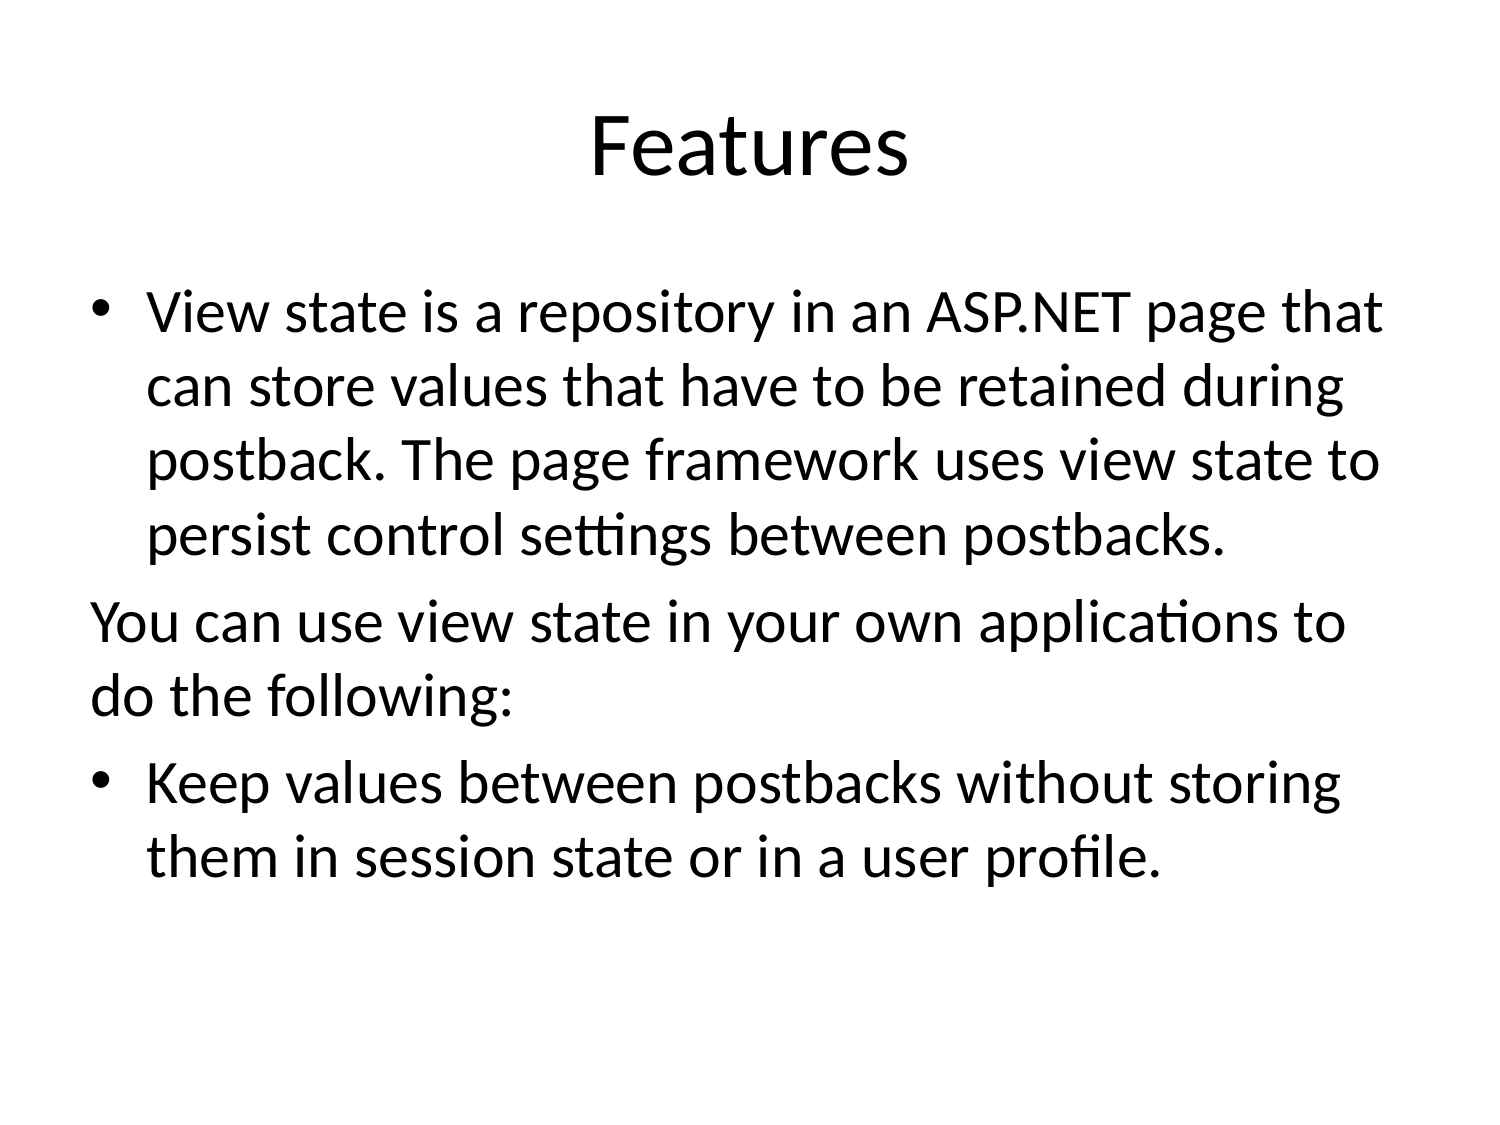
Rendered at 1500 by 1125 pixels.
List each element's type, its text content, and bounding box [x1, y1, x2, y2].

list View state is a repository in an ASP.NET page that can store values that have to be retained during postback. The page framework uses view state to persist control settings between postbacks. You can use view state in your own applications to do the following: Keep values between postbacks without storing them in session state or in a user profile. [75, 262, 1425, 1005]
title Features [75, 45, 1425, 233]
